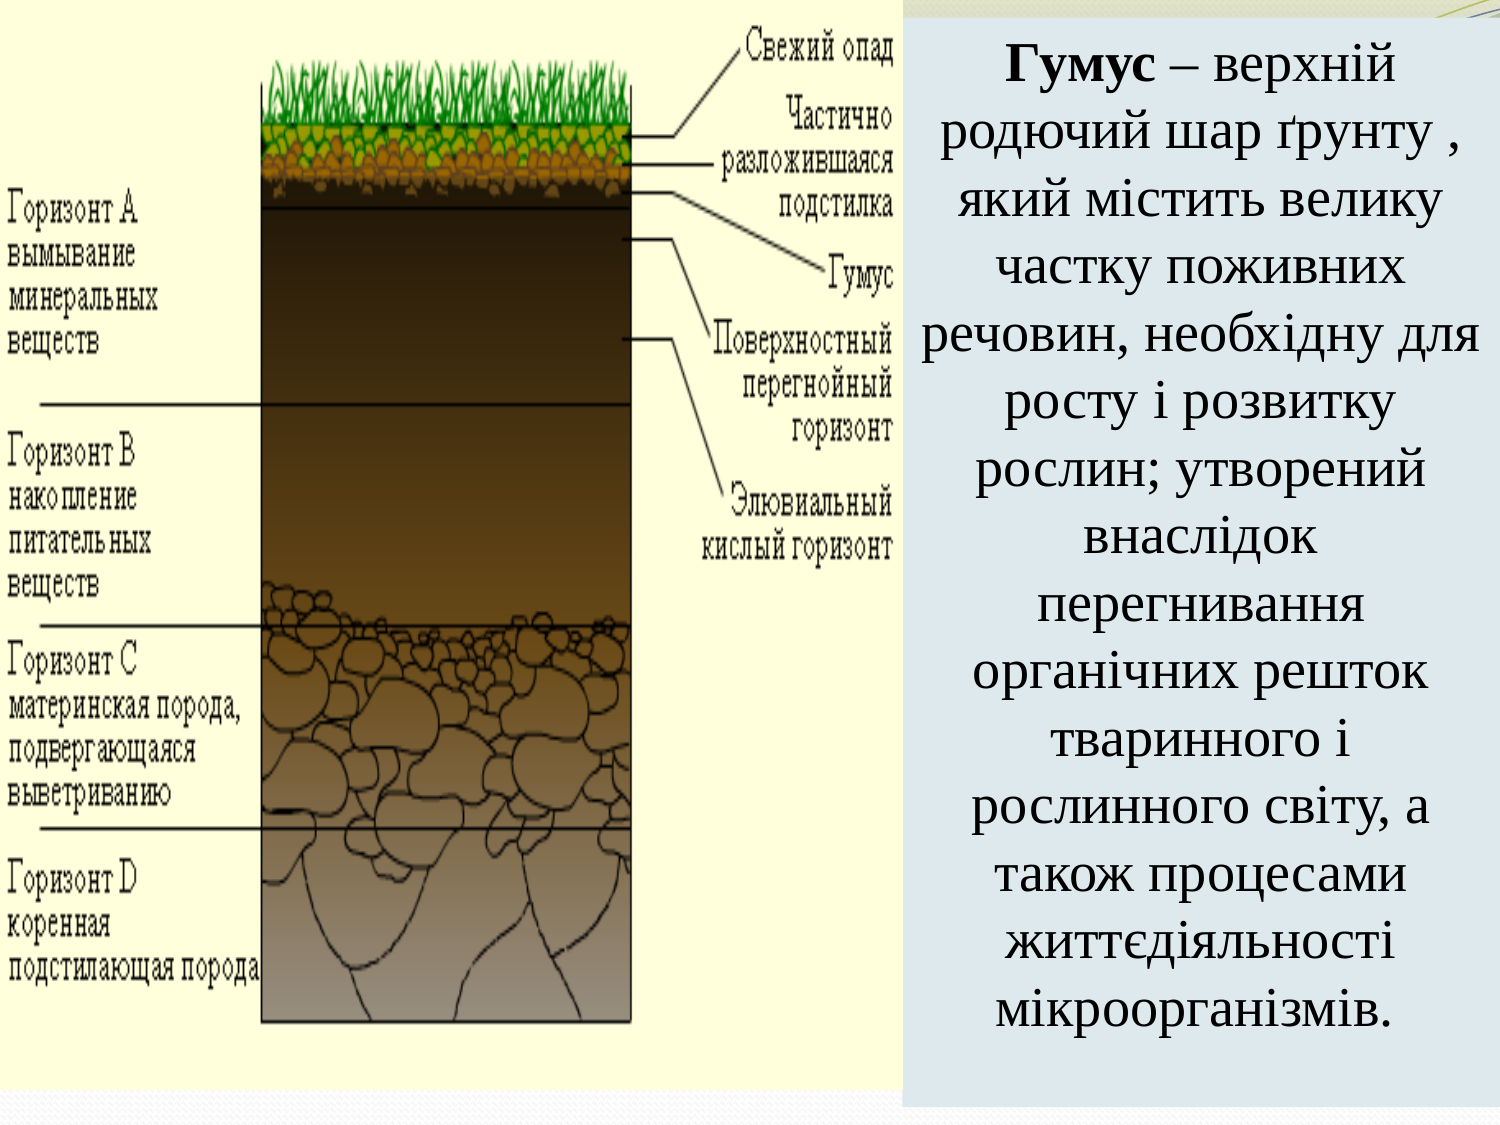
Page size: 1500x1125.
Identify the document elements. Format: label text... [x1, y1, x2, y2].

table_cell [902, 17, 908, 1101]
picture [0, 0, 903, 1091]
text_box Гумус – верхній родючий шар ґрунту , який містить велику частку поживних речовин, необхідну для росту і розвитку рослин; утворений внаслідок перегнивання органічних решток тваринного і рослинного світу, а також процесами життєдіяльності мікроорганізмів. [902, 17, 1500, 1108]
